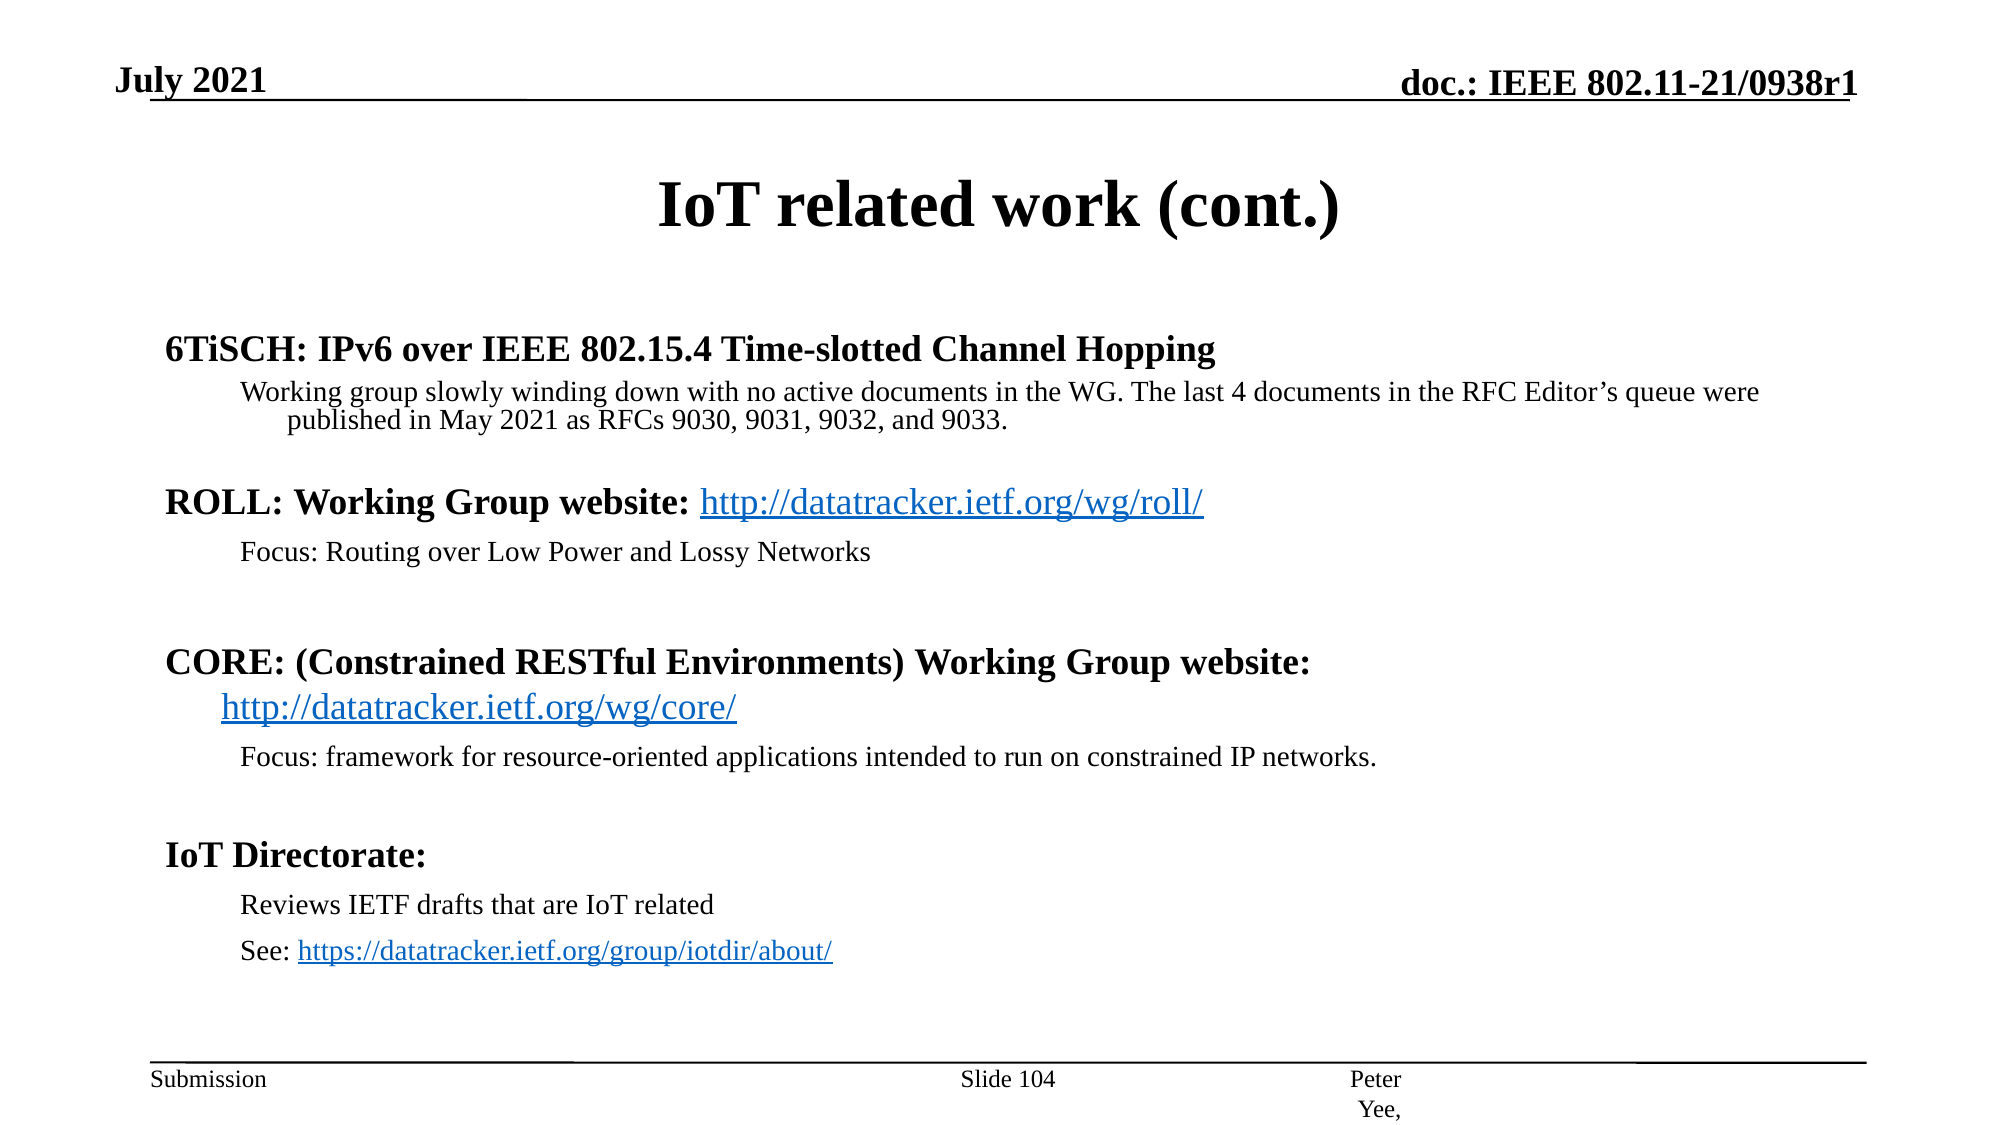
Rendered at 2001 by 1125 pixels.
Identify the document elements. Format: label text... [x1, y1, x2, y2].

slide_number Slide 104 [950, 1061, 1067, 1123]
title IoT related work (cont.) [149, 112, 1850, 288]
list 6TiSCH: IPv6 over IEEE 802.15.4 Time-slotted Channel Hopping Working group slowly winding down with no active documents in the WG. The last 4 documents in the RFC Editor’s queue were published in May 2021 as RFCs 9030, 9031, 9032, and 9033. ROLL: Working Group website: http://datatracker.ietf.org/wg/roll/ Focus: Routing over Low Power and Lossy Networks CORE: (Constrained RESTful Environments) Working Group website: http://datatracker.ietf.org/wg/core/ Focus: framework for resource-oriented applications intended to run on constrained IP networks. IoT Directorate: Reviews IETF drafts that are IoT related See: https://datatracker.ietf.org/group/iotdir/about/ [149, 324, 1850, 1000]
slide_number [114, 0, 426, 101]
footer Peter Yee, AKAYLA [1324, 1061, 1402, 1125]
